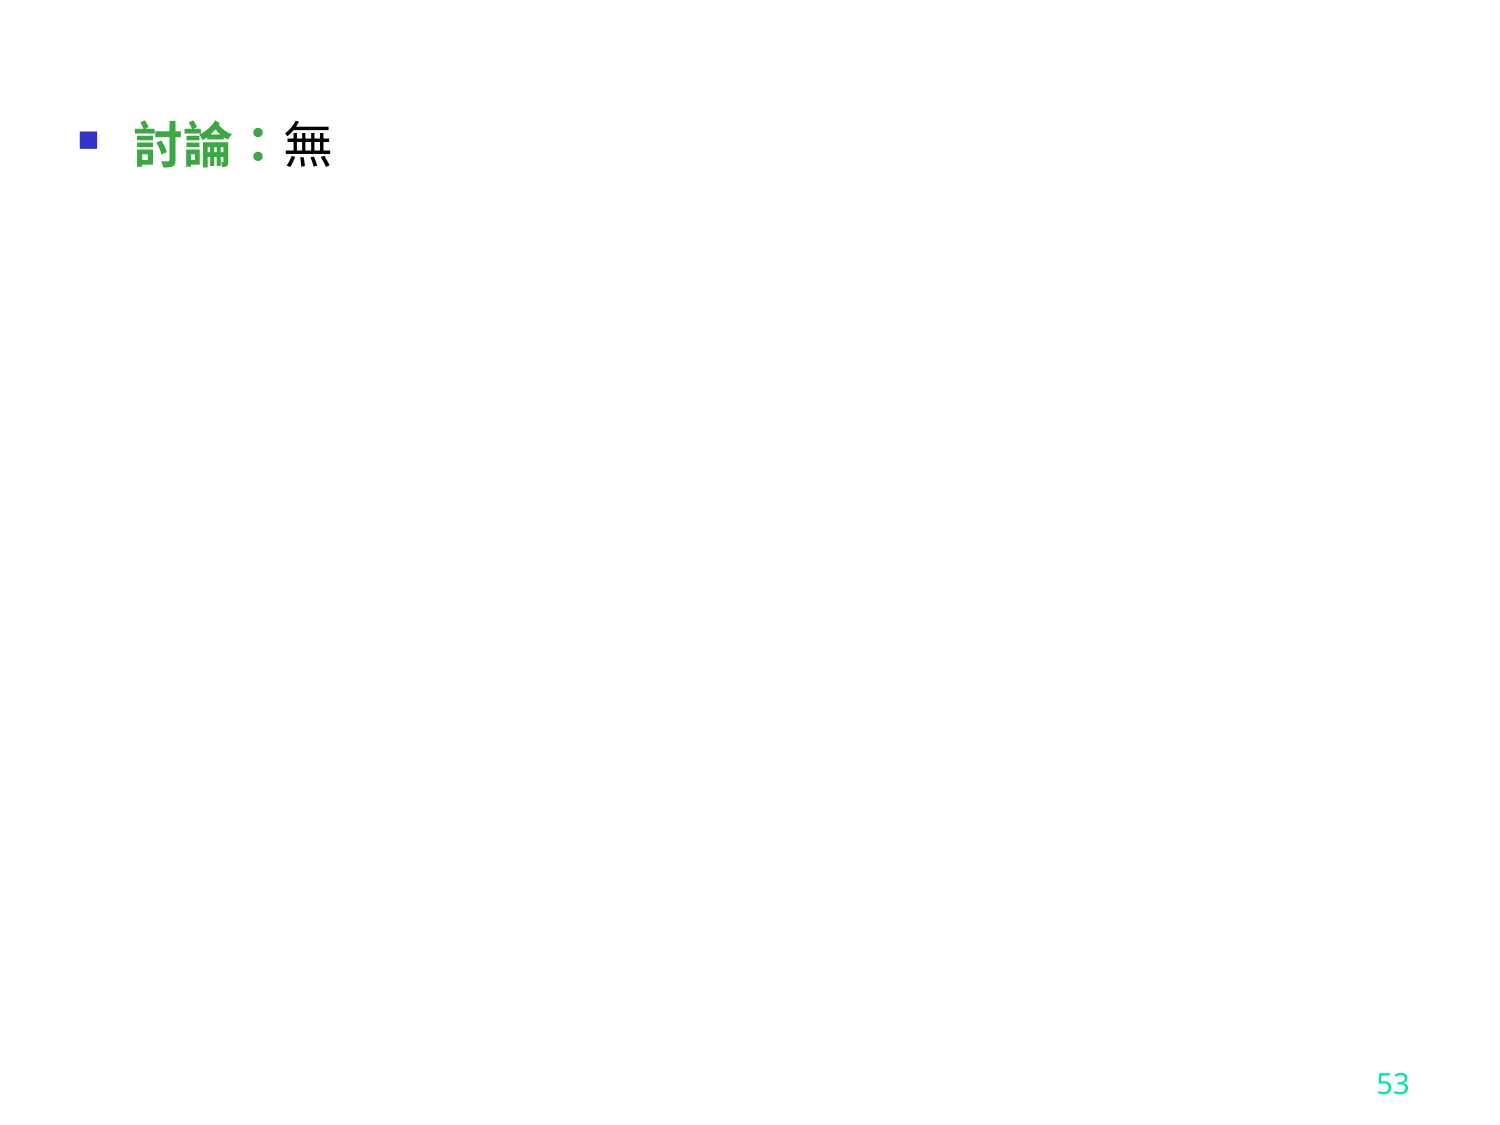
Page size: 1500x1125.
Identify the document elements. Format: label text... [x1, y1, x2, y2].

text_box 討論：無 [62, 112, 1388, 1035]
slide_number 53 [1112, 1037, 1426, 1113]
